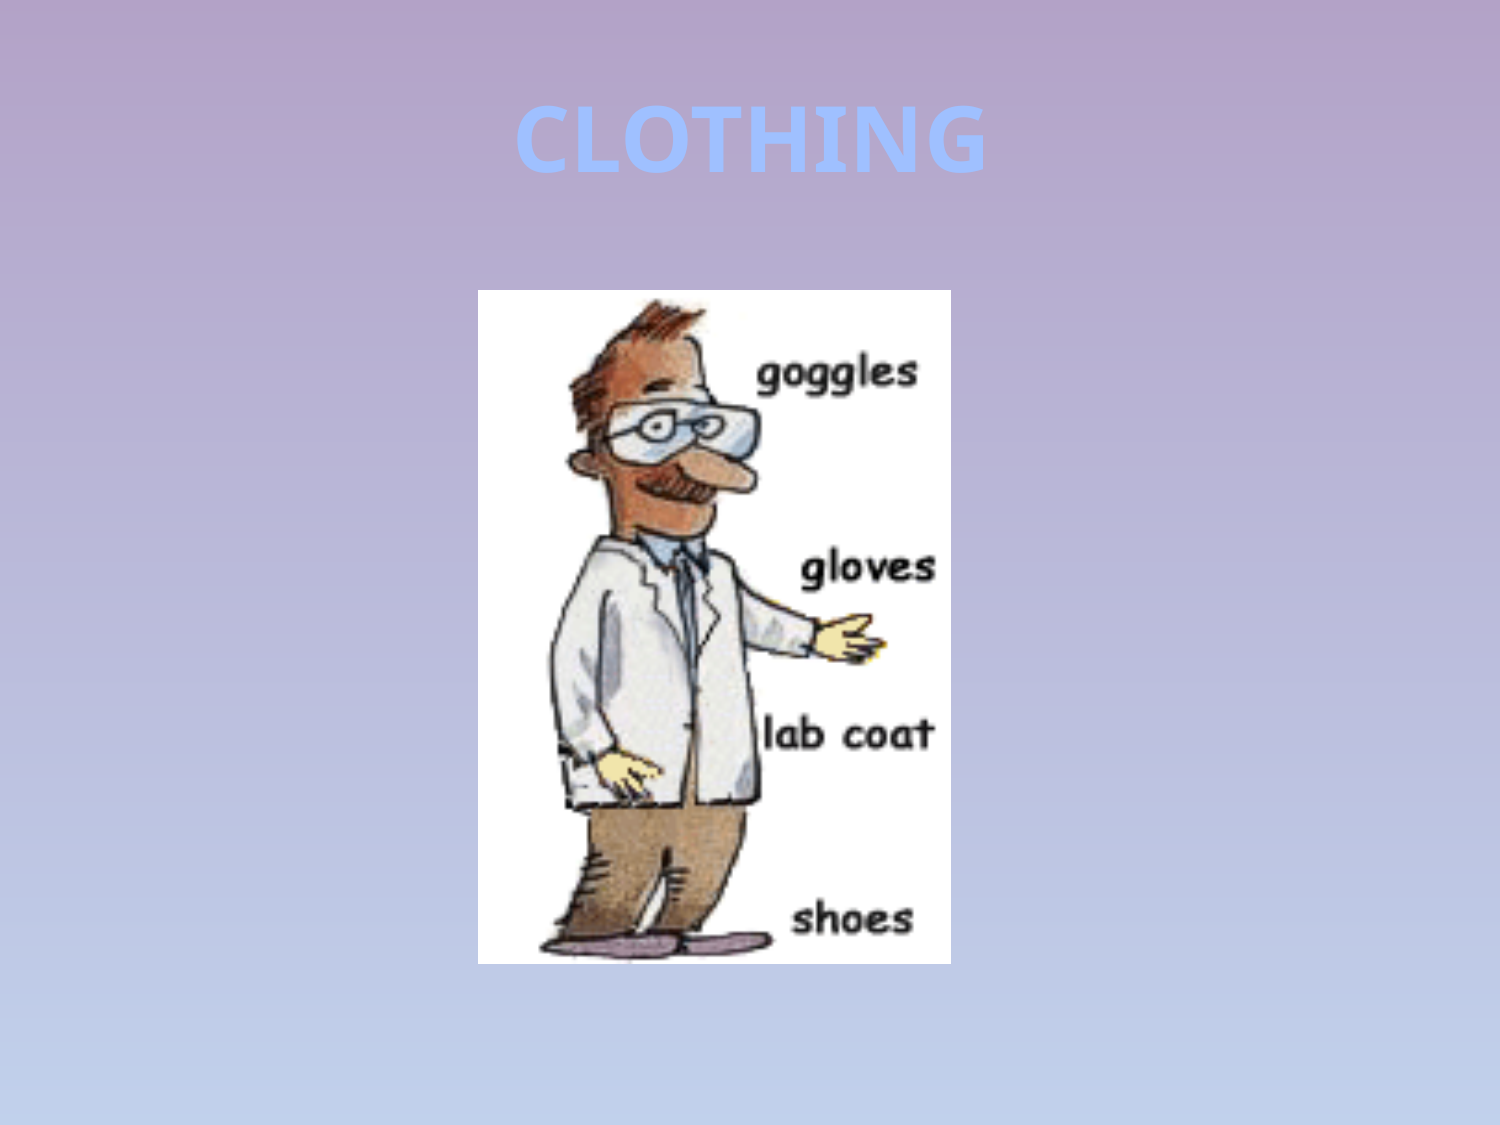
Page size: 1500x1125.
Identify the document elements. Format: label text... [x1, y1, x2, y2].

picture [478, 290, 951, 965]
title CLOTHING [76, 66, 1427, 206]
